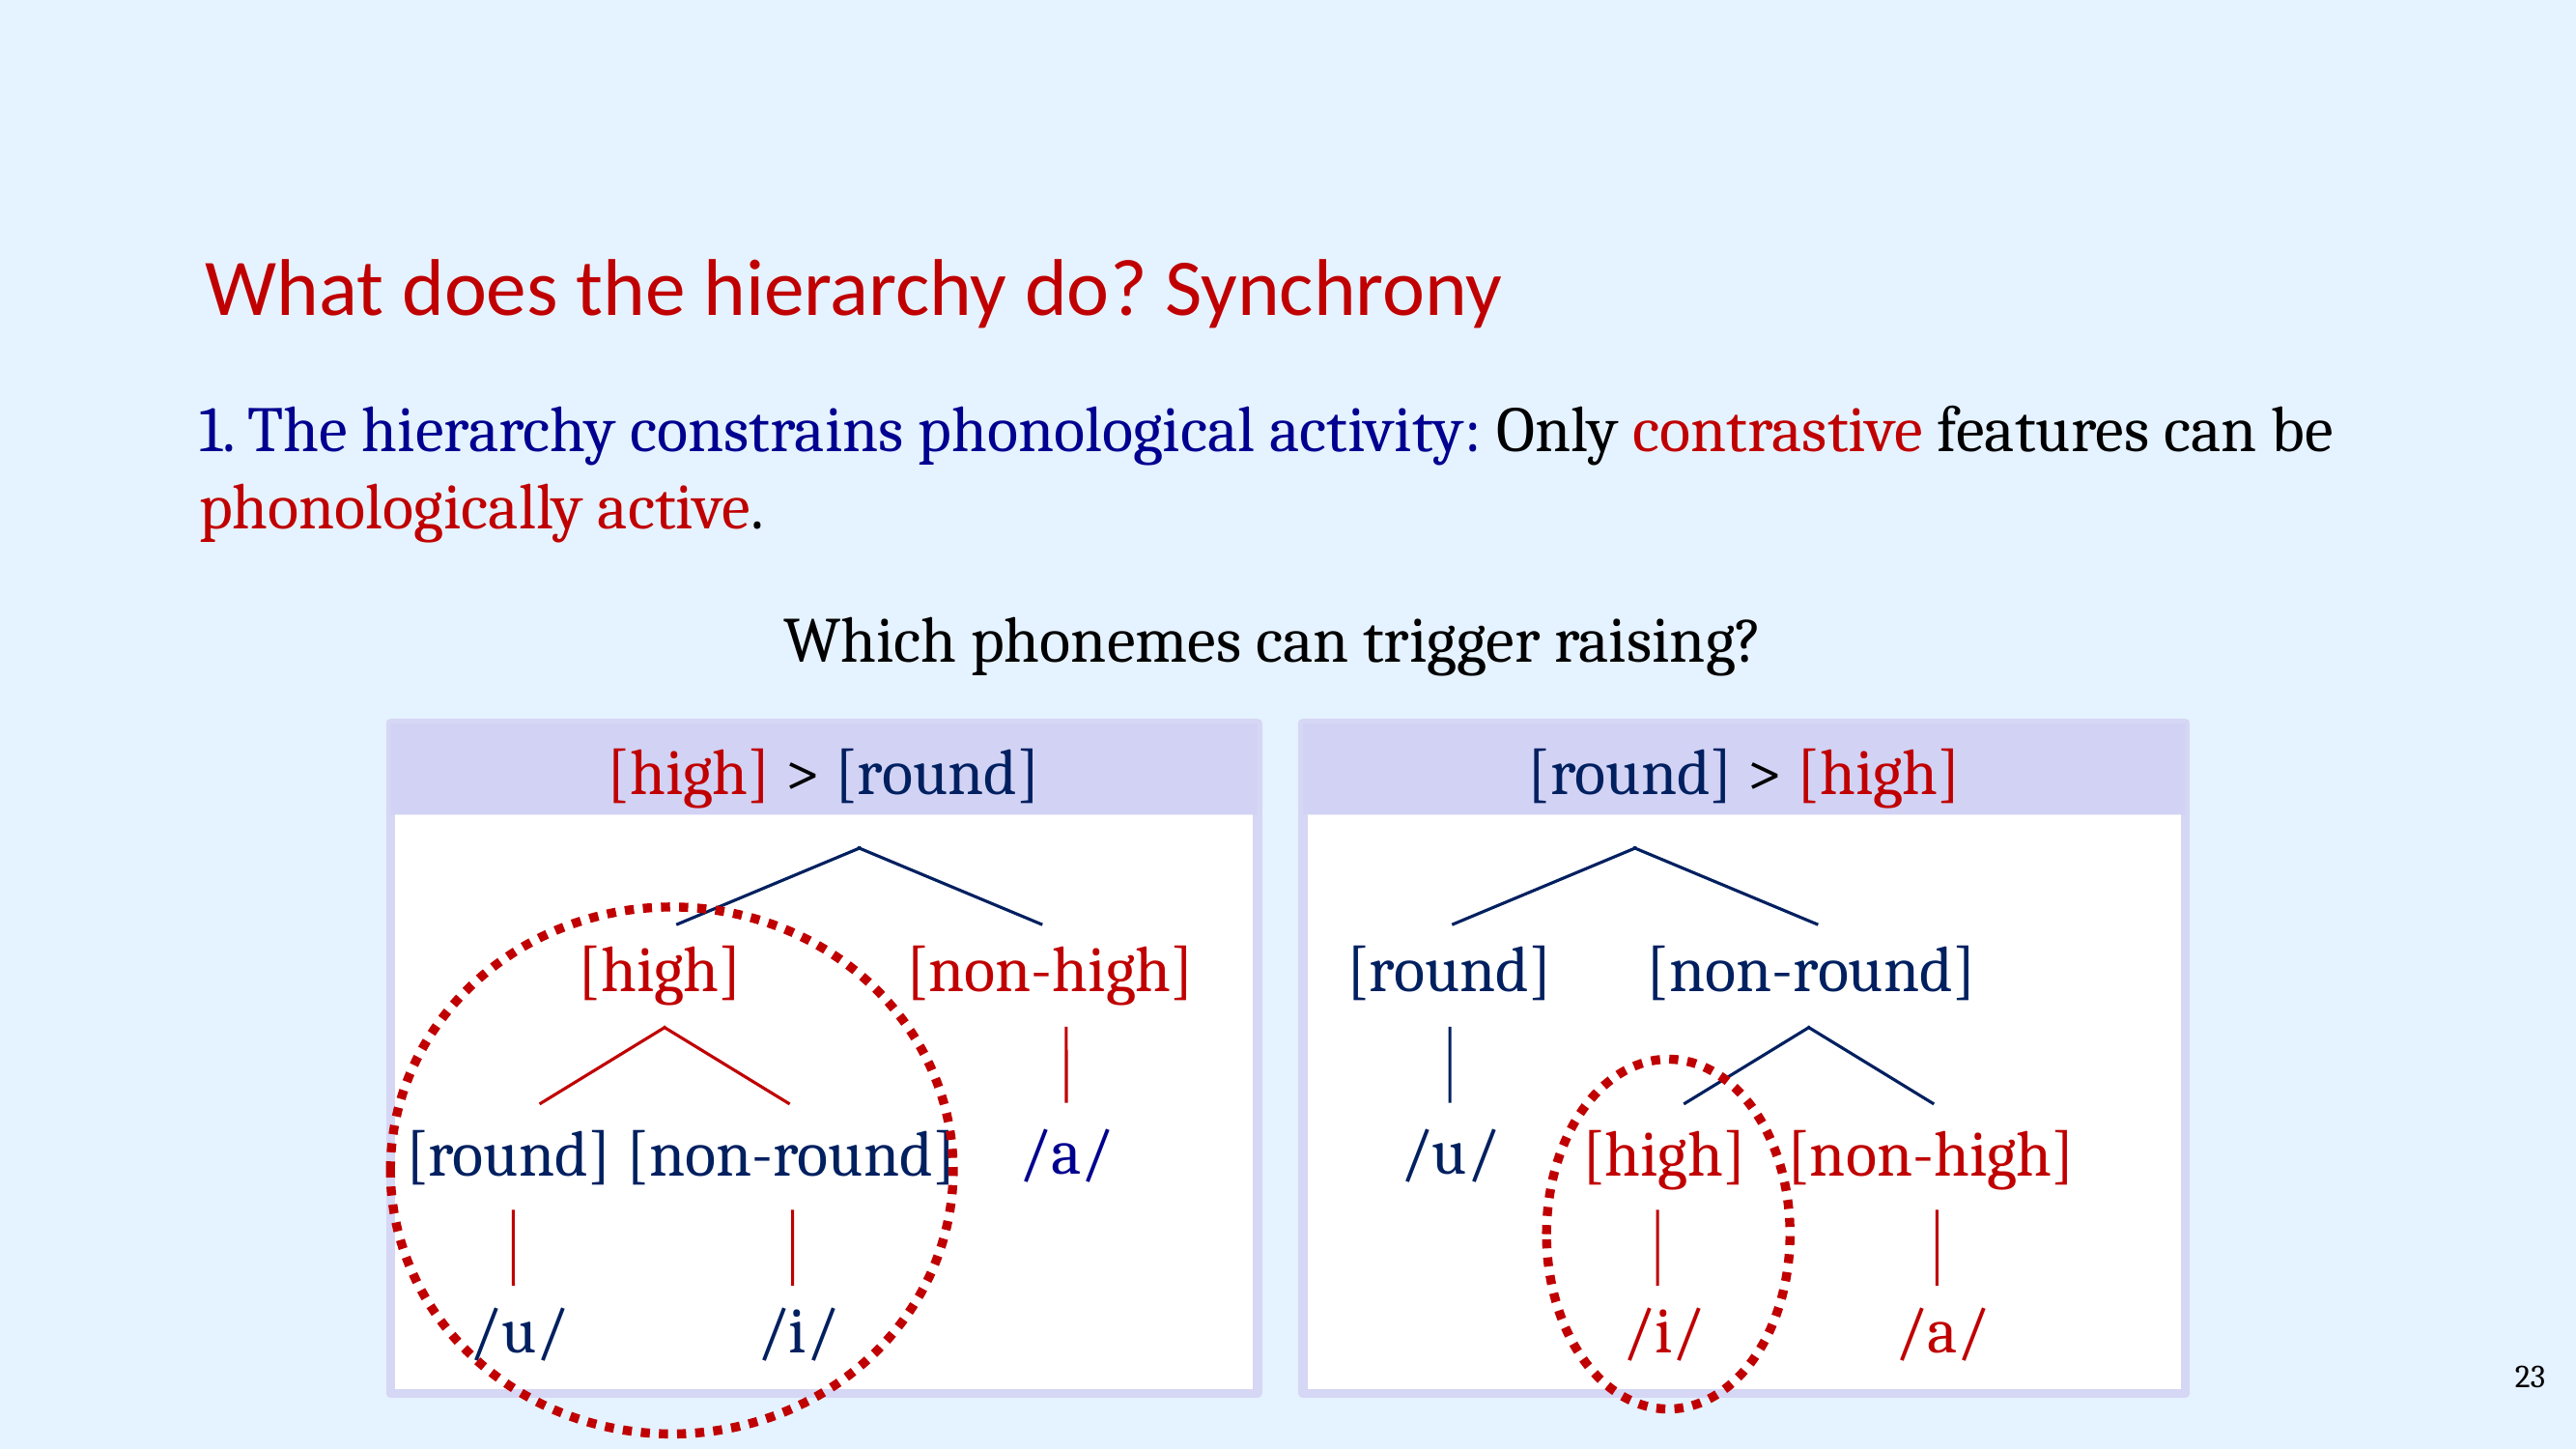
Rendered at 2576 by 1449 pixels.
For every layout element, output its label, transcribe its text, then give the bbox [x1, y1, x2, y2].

text_box [high] > [round] [390, 723, 1258, 815]
text_box [high] [1568, 1104, 1586, 1133]
text_box [390, 815, 1258, 1394]
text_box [1683, 1026, 1935, 1105]
text_box /a/ [1881, 1281, 2004, 1373]
text_box [1546, 1059, 1791, 1409]
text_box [1451, 846, 1819, 925]
text_box [high] [564, 920, 582, 926]
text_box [675, 846, 1043, 925]
text_box /u/ [455, 1340, 490, 1373]
text_box [non-round] [945, 1104, 971, 1196]
text_box 1. The hierarchy constrains phonological activity: Only contrastive features can be phonologically active. [184, 380, 2467, 550]
text_box Which phonemes can trigger raising? [656, 590, 1919, 683]
text_box [non-high] [892, 920, 1208, 1012]
text_box [round] > [high] [1303, 723, 2186, 815]
text_box [1303, 815, 2186, 1394]
text_box [390, 906, 953, 1435]
text_box [non-high] [1772, 1104, 2090, 1196]
text_box 23 [2257, 1348, 2560, 1421]
text_box What does the hierarchy do? Synchrony [191, 228, 1518, 339]
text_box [539, 1026, 790, 1105]
text_box [round] [1333, 920, 1568, 1012]
text_box [round] [391, 1104, 399, 1141]
text_box [non-round] [1632, 920, 1991, 1012]
text_box /u/ [1386, 1102, 1514, 1195]
text_box /a/ [1005, 1102, 1128, 1195]
